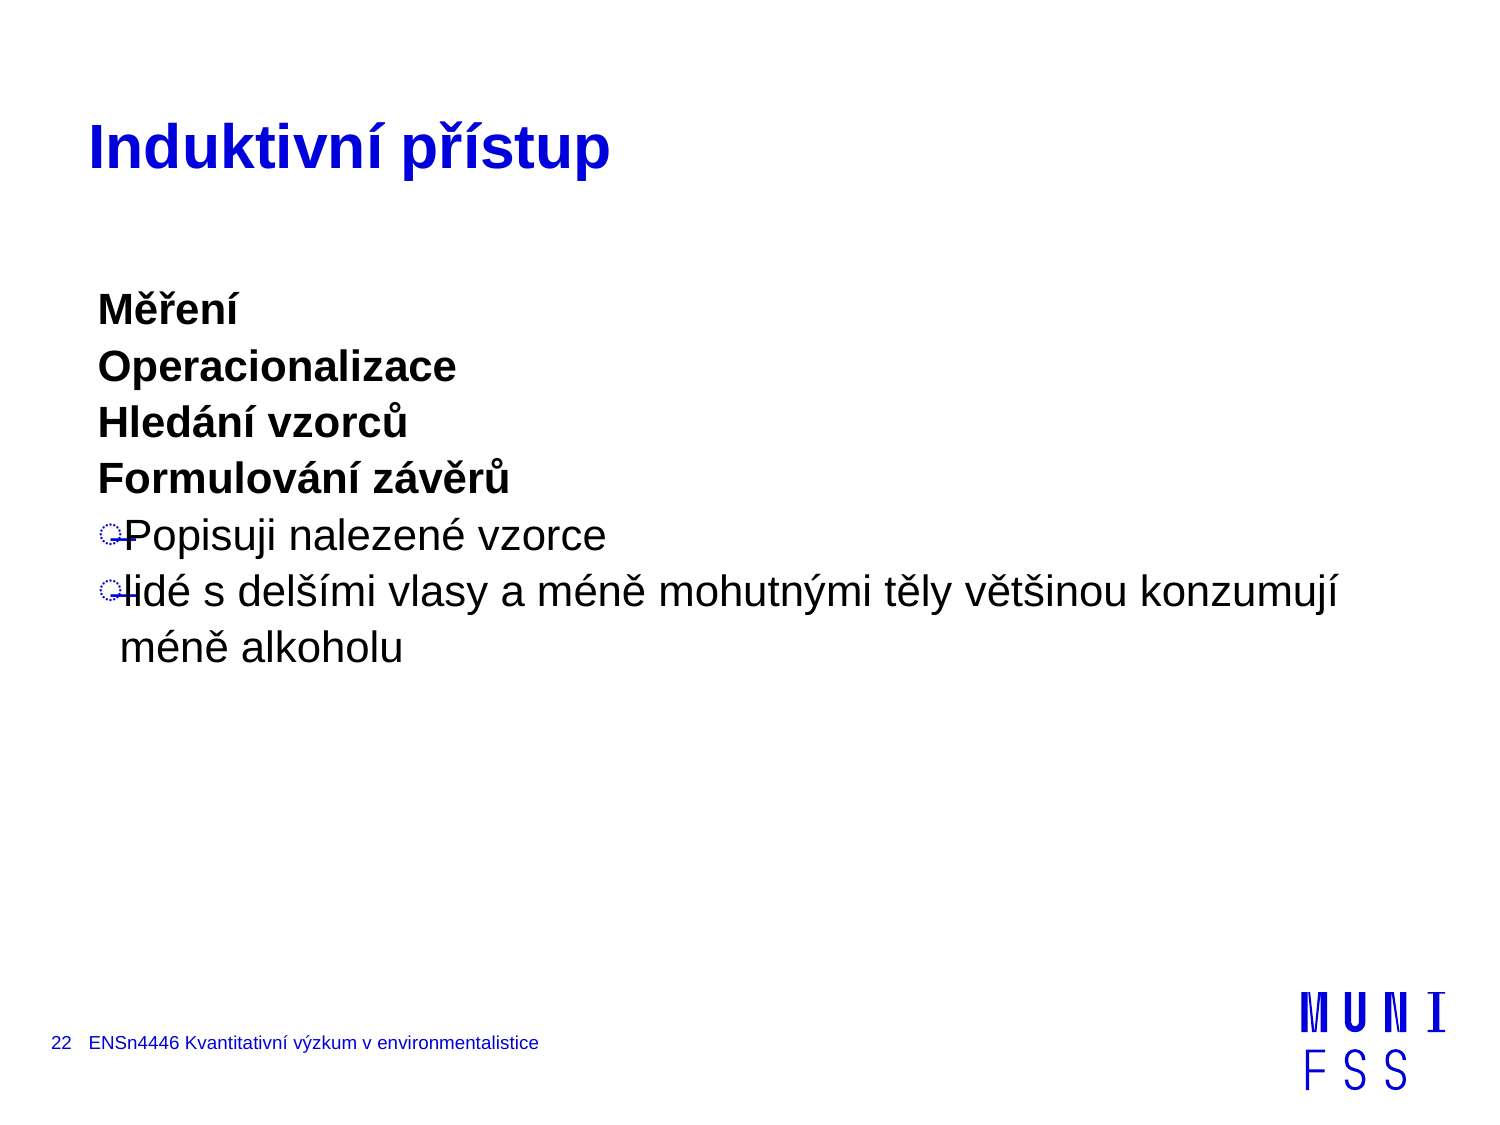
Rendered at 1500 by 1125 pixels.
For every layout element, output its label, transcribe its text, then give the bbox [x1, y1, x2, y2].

list Měření Operacionalizace Hledání vzorců Formulování závěrů Popisuji nalezené vzorce lidé s delšími vlasy a méně mohutnými těly většinou konzumují méně alkoholu [88, 277, 1412, 957]
footer ENSn4446 Kvantitativní výzkum v environmentalistice [88, 1021, 1063, 1063]
slide_number 22 [50, 1021, 82, 1063]
title Induktivní přístup [88, 118, 1412, 193]
